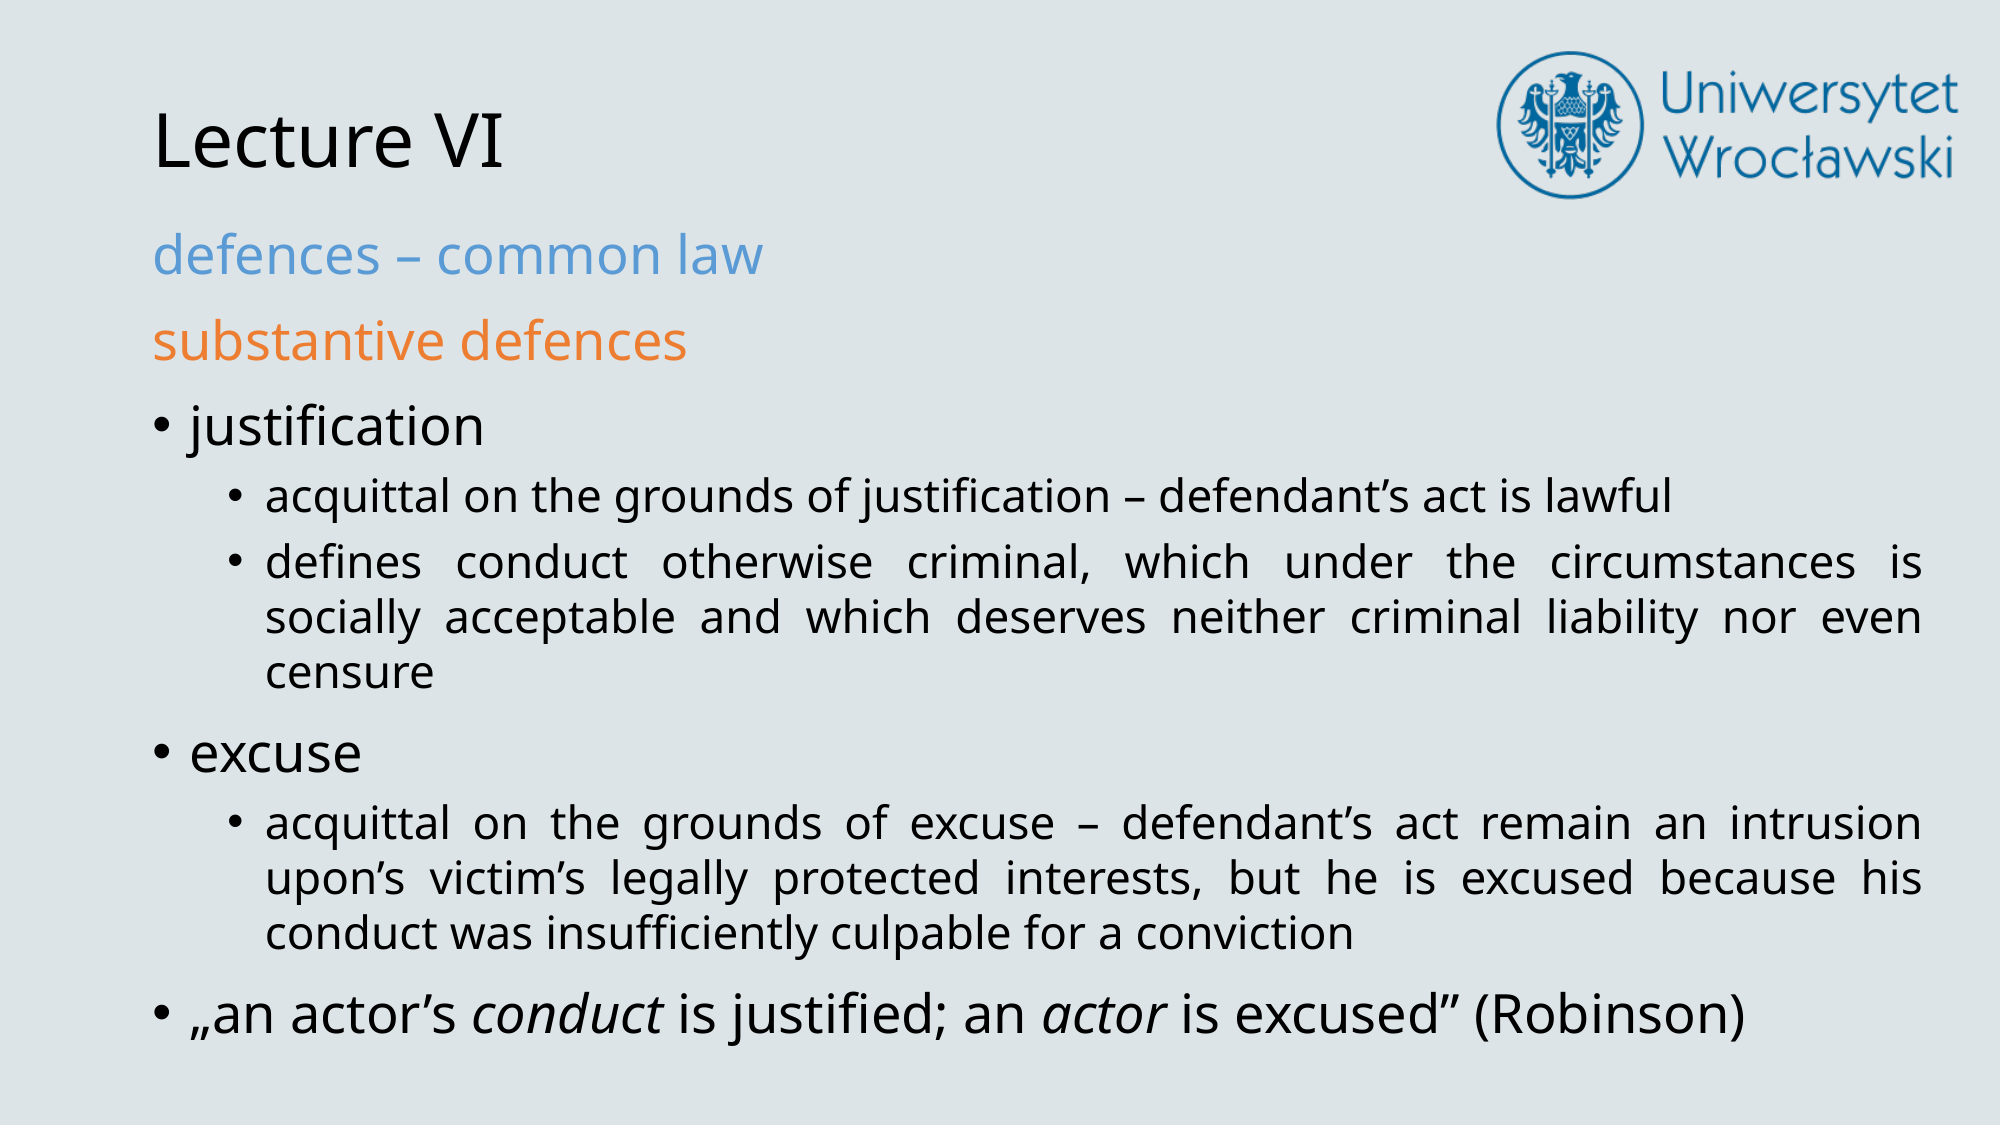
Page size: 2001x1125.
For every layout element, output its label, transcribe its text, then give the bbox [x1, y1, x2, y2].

picture [1455, 0, 2000, 252]
title Lecture VI [137, 34, 1455, 212]
list defences – common law substantive defences justification acquittal on the grounds of justification – defendant’s act is lawful defines conduct otherwise criminal, which under the circumstances is socially acceptable and which deserves neither criminal liability nor even censure excuse acquittal on the grounds of excuse – defendant’s act remain an intrusion upon’s victim’s legally protected interests, but he is excused because his conduct was insufficiently culpable for a conviction „an actor’s conduct is justified; an actor is excused” (Robinson) [137, 212, 1939, 1125]
